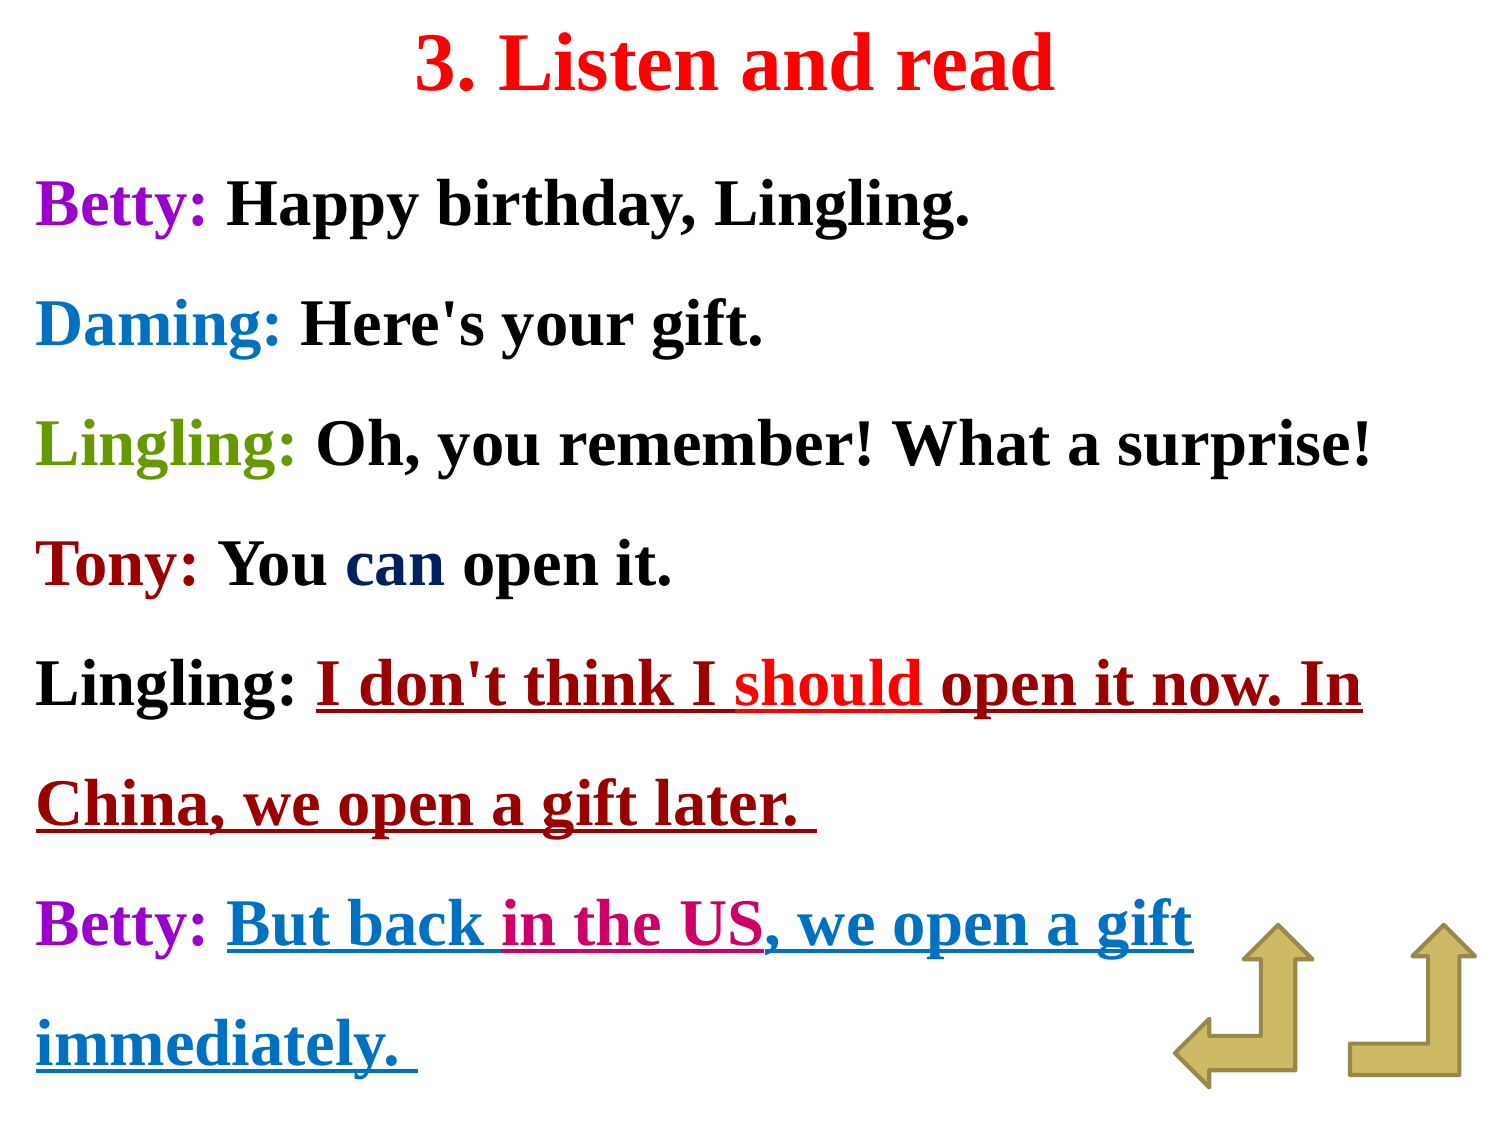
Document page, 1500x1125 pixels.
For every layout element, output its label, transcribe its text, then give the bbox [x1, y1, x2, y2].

text_box [1347, 922, 1477, 1078]
text_box Betty: Happy birthday, Lingling. Daming: Here's your gift. Lingling: Oh, you remember! What a surprise! Tony: You can open it. Lingling: I don't think I should open it now. In China, we open a gift later. Betty: But back in the US, we open a gift immediately. [20, 111, 1500, 1125]
text_box [1172, 922, 1315, 1090]
text_box 3. Listen and read [400, 0, 1072, 111]
